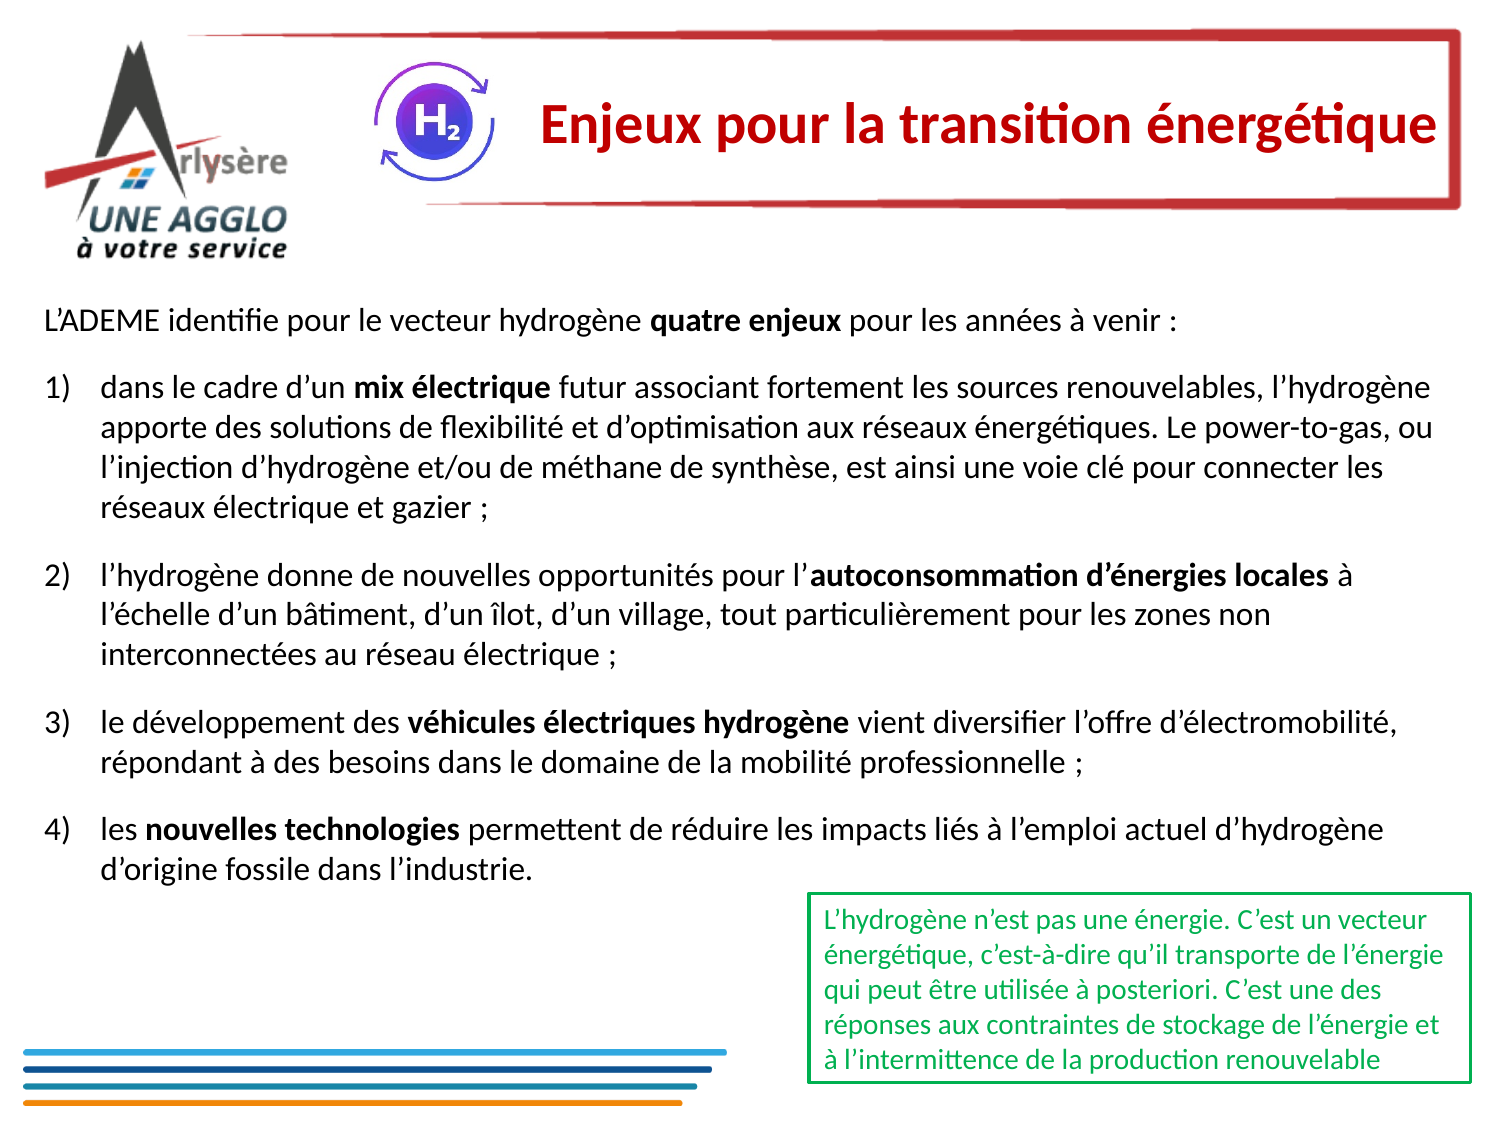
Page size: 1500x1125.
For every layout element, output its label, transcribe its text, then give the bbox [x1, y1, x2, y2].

text_box L’hydrogène n’est pas une énergie. C’est un vecteur énergétique, c’est-à-dire qu’il transporte de l’énergie qui peut être utilisée à posteriori. C’est une des réponses aux contraintes de stockage de l’énergie et à l’intermittence de la production renouvelable [809, 893, 1471, 1083]
text_box Enjeux pour la transition énergétique [525, 78, 1500, 163]
picture [17, 21, 1483, 296]
picture [23, 1049, 727, 1106]
text_box L’ADEME identifie pour le vecteur hydrogène quatre enjeux pour les années à venir : dans le cadre d’un mix électrique futur associant fortement les sources renouvelables, l’hydrogène apporte des solutions de flexibilité et d’optimisation aux réseaux énergétiques. Le power-to-gas, ou l’injection d’hydrogène et/ou de méthane de synthèse, est ainsi une voie clé pour connecter les réseaux électrique et gazier ; l’hydrogène donne de nouvelles opportunités pour l’autoconsommation d’énergies locales à l’échelle d’un bâtiment, d’un îlot, d’un village, tout particulièrement pour les zones non interconnectées au réseau électrique ; le développement des véhicules électriques hydrogène vient diversifier l’offre d’électromobilité, répondant à des besoins dans le domaine de la mobilité professionnelle ; les nouvelles technologies permettent de réduire les impacts liés à l’emploi actuel d’hydrogène d’origine fossile dans l’industrie. [29, 290, 1471, 895]
